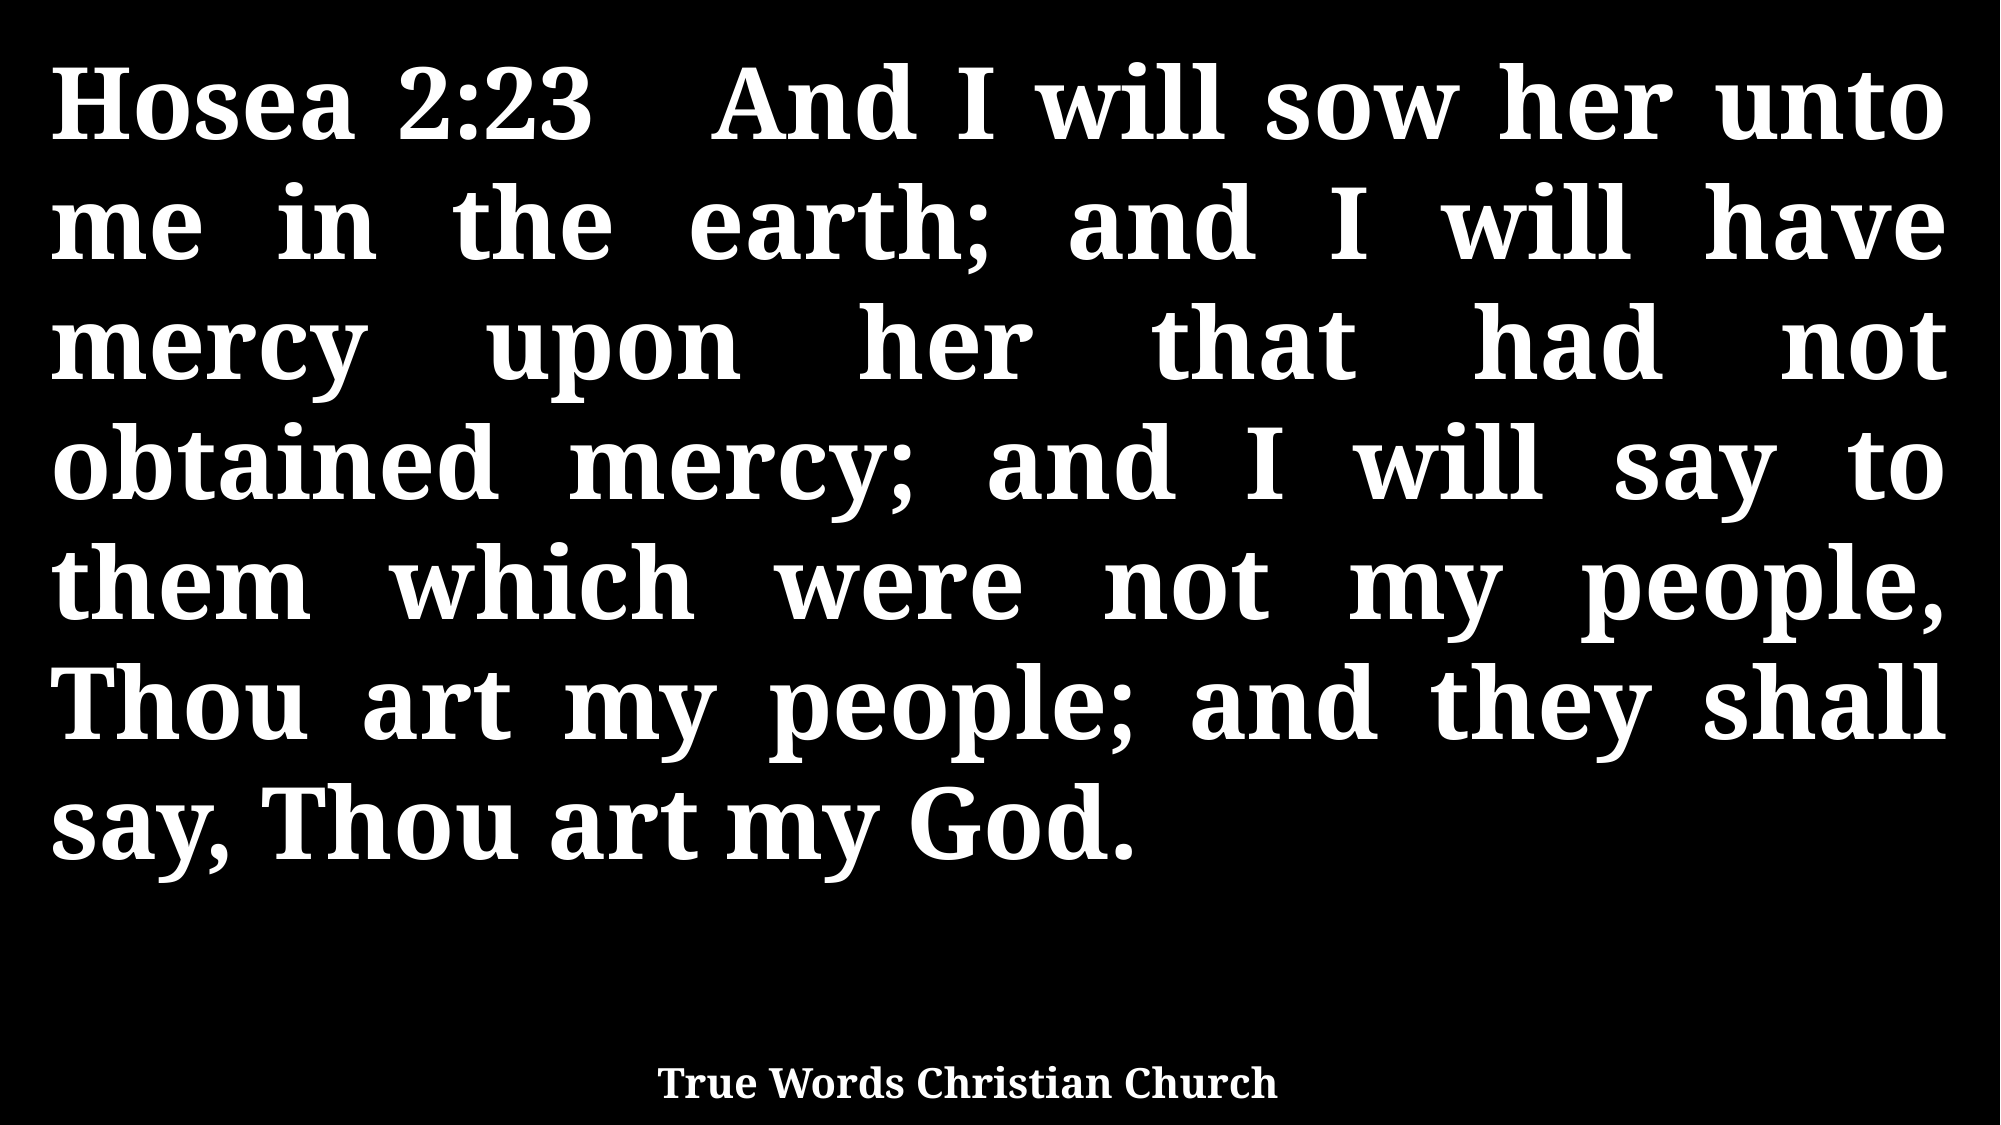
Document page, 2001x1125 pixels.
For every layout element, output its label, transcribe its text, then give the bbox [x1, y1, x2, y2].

text_box True Words Christian Church [642, 1049, 1294, 1114]
text_box Hosea 2:23 And I will sow her unto me in the earth; and I will have mercy upon her that had not obtained mercy; and I will say to them which were not my people, Thou art my people; and they shall say, Thou art my God. [35, 32, 1965, 887]
